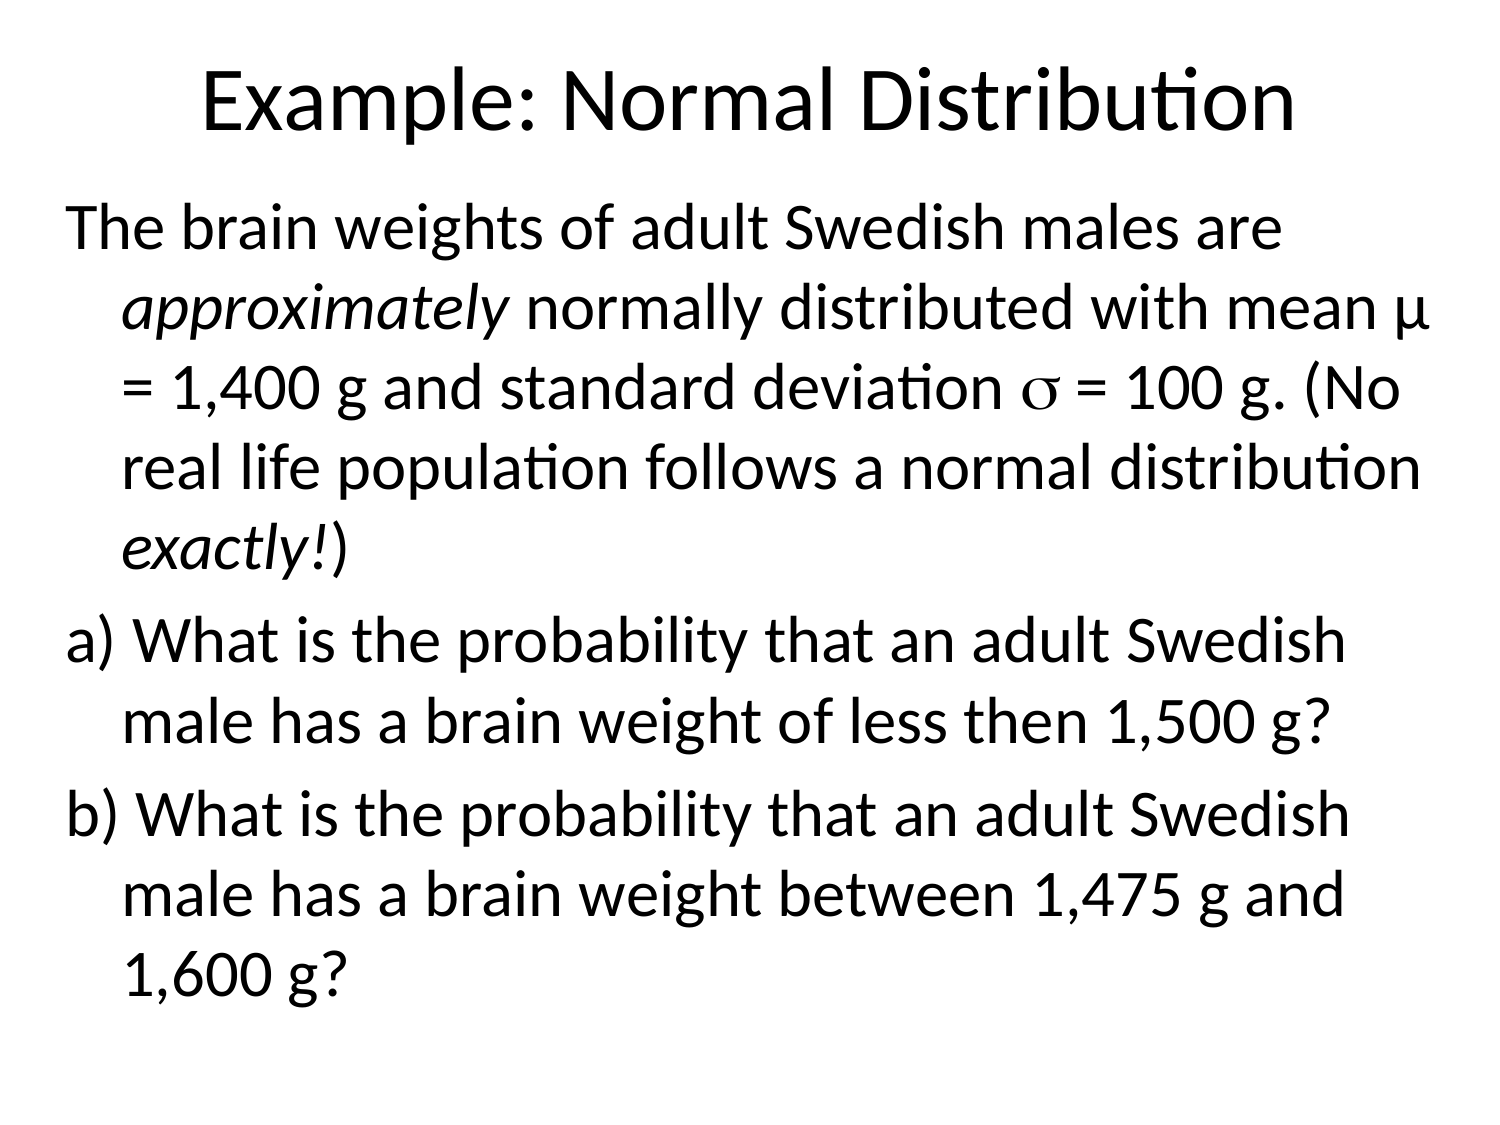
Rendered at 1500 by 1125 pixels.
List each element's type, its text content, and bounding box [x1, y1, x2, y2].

title Example: Normal Distribution [75, 0, 1425, 174]
list The brain weights of adult Swedish males are approximately normally distributed with mean μ = 1,400 g and standard deviation  = 100 g. (No real life population follows a normal distribution exactly!) a) What is the probability that an adult Swedish male has a brain weight of less then 1,500 g? b) What is the probability that an adult Swedish male has a brain weight between 1,475 g and 1,600 g? [50, 174, 1450, 1063]
